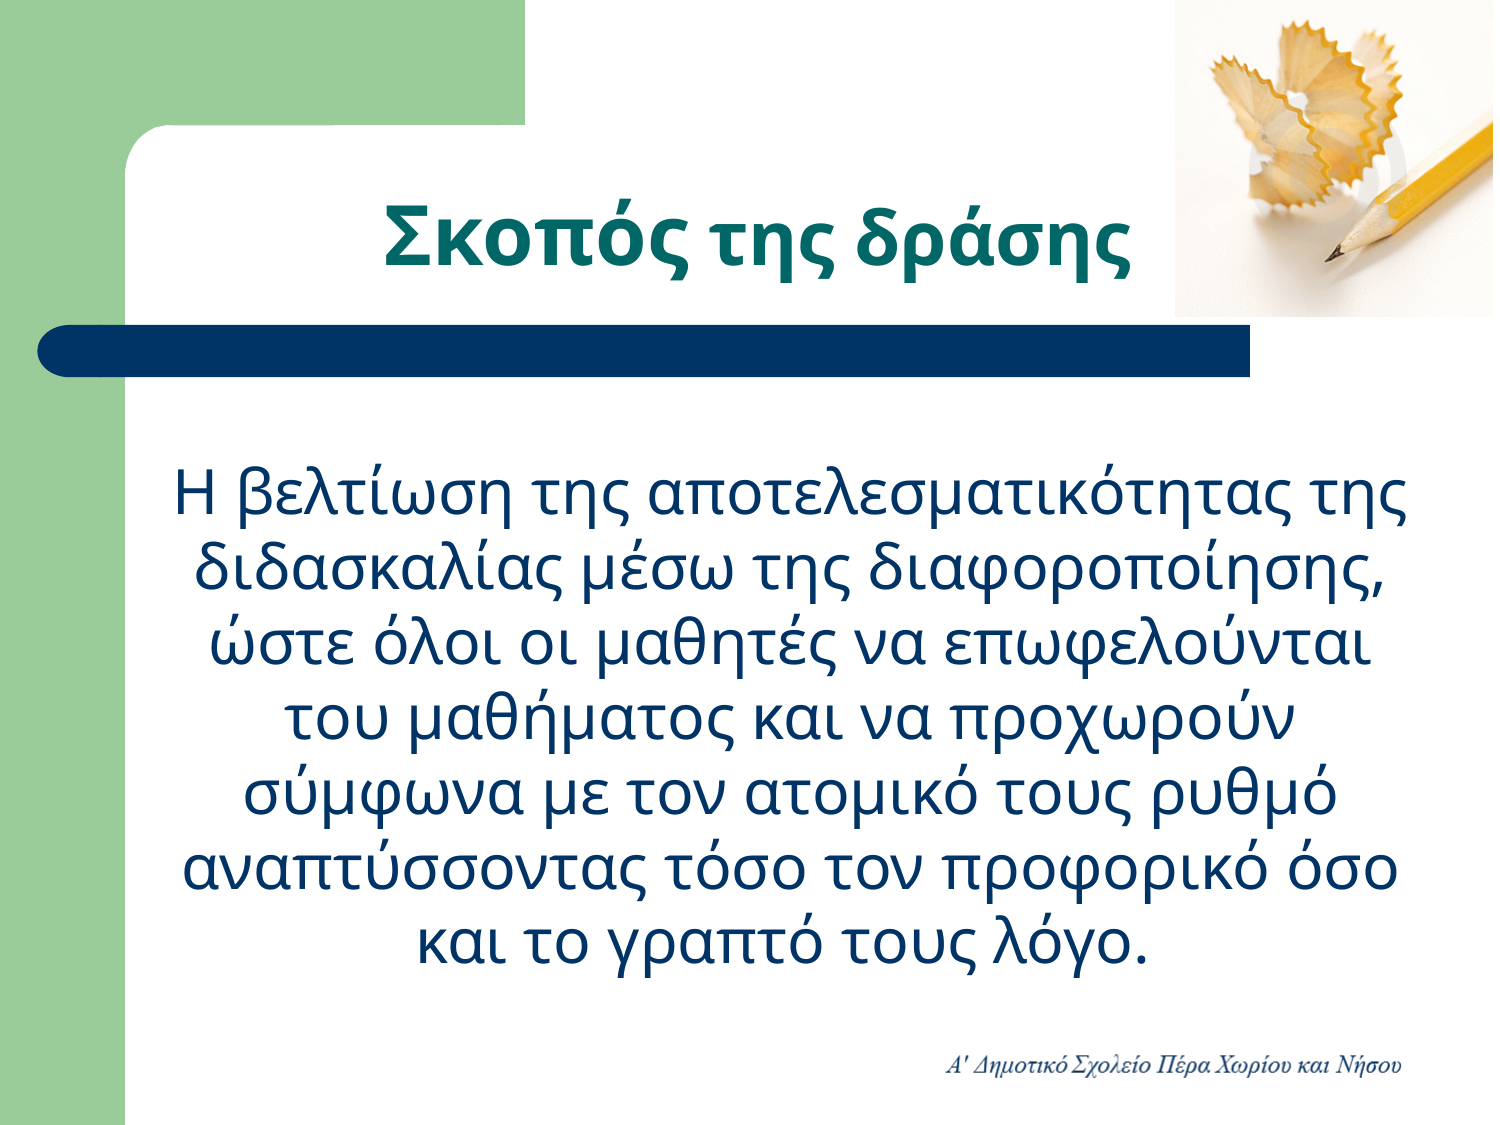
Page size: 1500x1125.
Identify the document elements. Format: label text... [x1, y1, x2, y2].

picture [849, 1029, 1500, 1095]
picture [1174, 0, 1493, 317]
list Η βελτίωση της αποτελεσματικότητας της διδασκαλίας μέσω της διαφοροποίησης, ώστε όλοι οι μαθητές να επωφελούνται του μαθήματος και να προχωρούν σύμφωνα με τον ατομικό τους ρυθμό αναπτύσσοντας τόσο τον προφορικό όσο και το γραπτό τους λόγο. [147, 444, 1436, 988]
title Σκοπός της δράσης [111, 125, 1169, 291]
